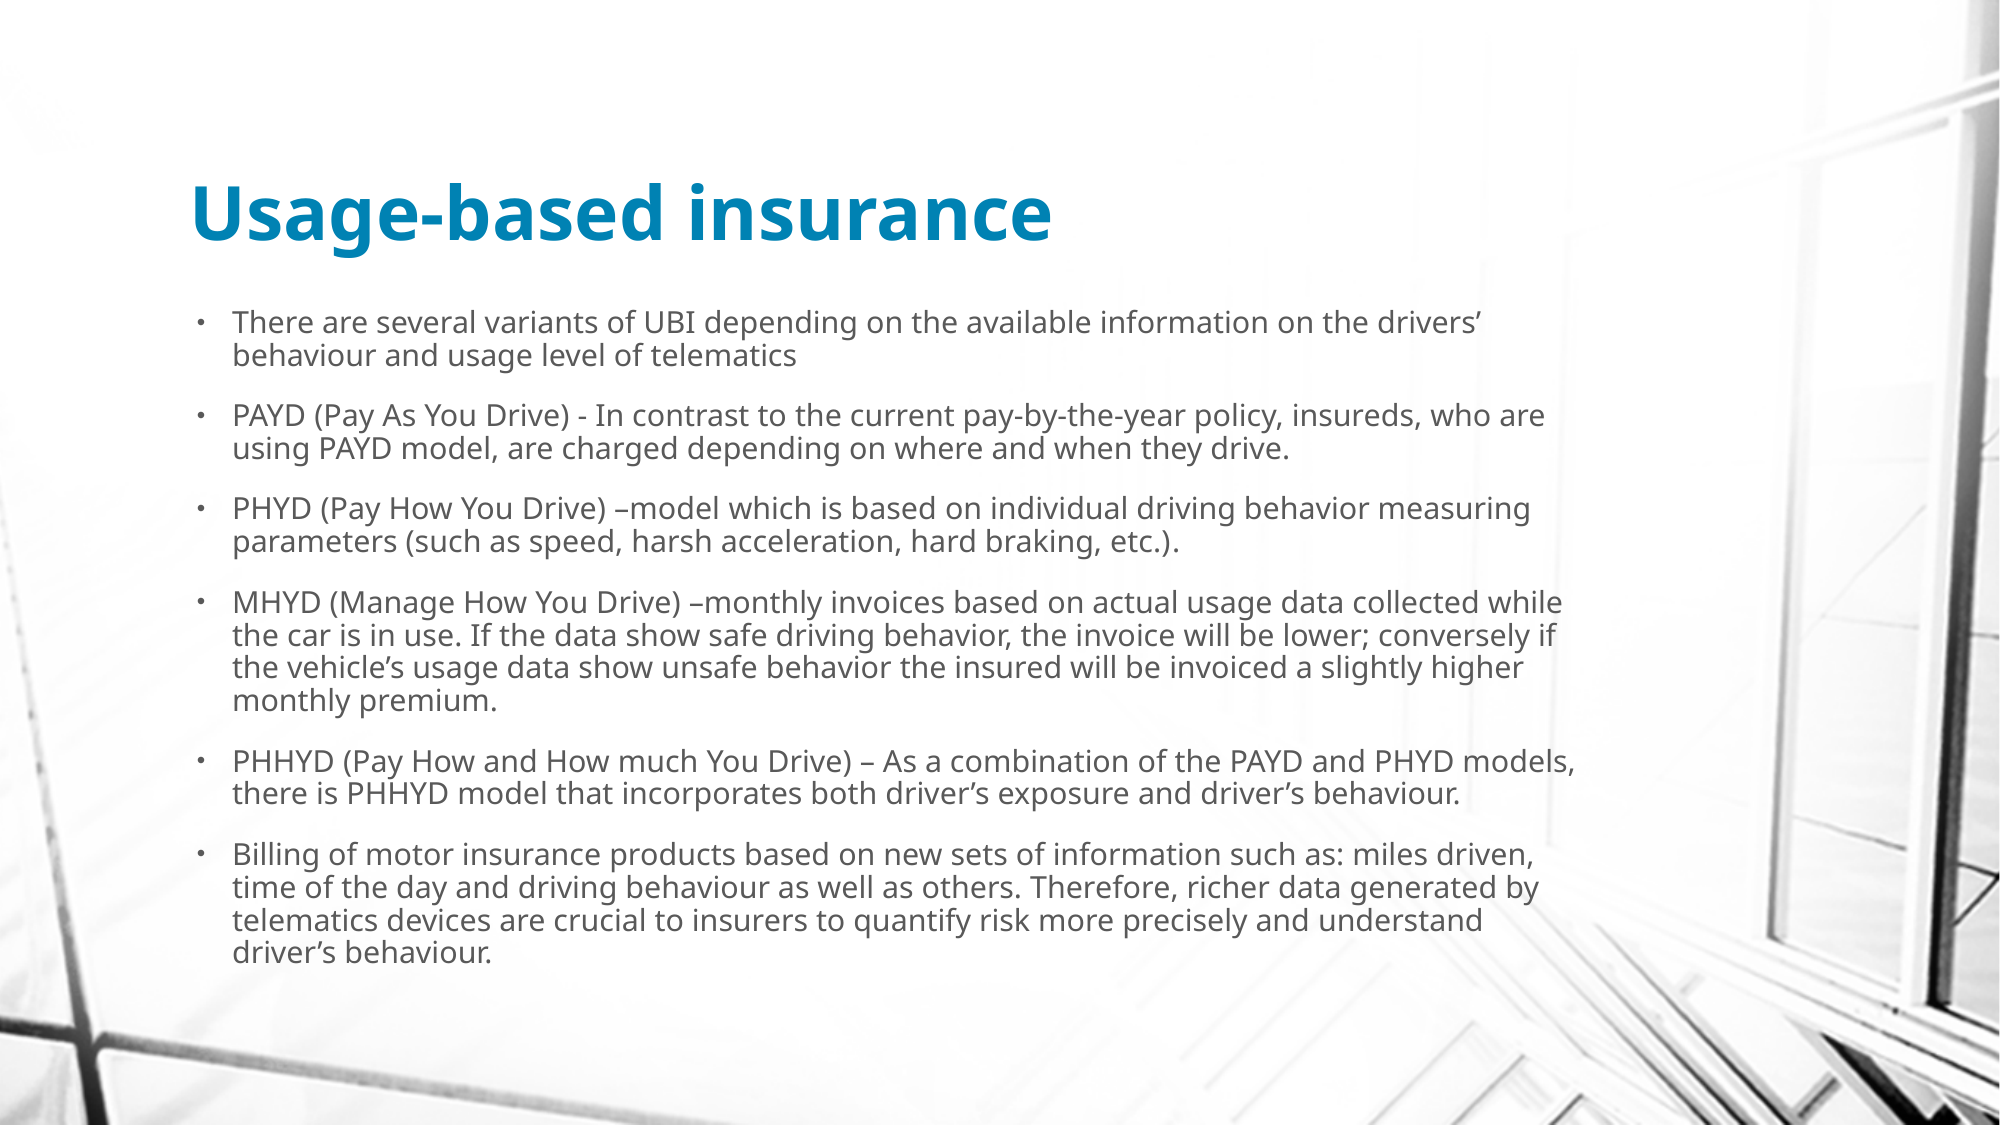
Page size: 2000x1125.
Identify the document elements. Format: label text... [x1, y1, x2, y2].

title Usage-based insurance [174, 87, 1600, 263]
list There are several variants of UBI depending on the available information on the drivers’ behaviour and usage level of telematics PAYD (Pay As You Drive) - In contrast to the current pay-by-the-year policy, insureds, who are using PAYD model, are charged depending on where and when they drive. PHYD (Pay How You Drive) –model which is based on individual driving behavior measuring parameters (such as speed, harsh acceleration, hard braking, etc.). MHYD (Manage How You Drive) –monthly invoices based on actual usage data collected while the car is in use. If the data show safe driving behavior, the invoice will be lower; conversely if the vehicle’s usage data show unsafe behavior the insured will be invoiced a slightly higher monthly premium. PHHYD (Pay How and How much You Drive) – As a combination of the PAYD and PHYD models, there is PHHYD model that incorporates both driver’s exposure and driver’s behaviour. Billing of motor insurance products based on new sets of information such as: miles driven, time of the day and driving behaviour as well as others. Therefore, richer data generated by telematics devices are crucial to insurers to quantify risk more precisely and understand driver’s behaviour. [174, 299, 1600, 988]
picture [0, 0, 2000, 1125]
